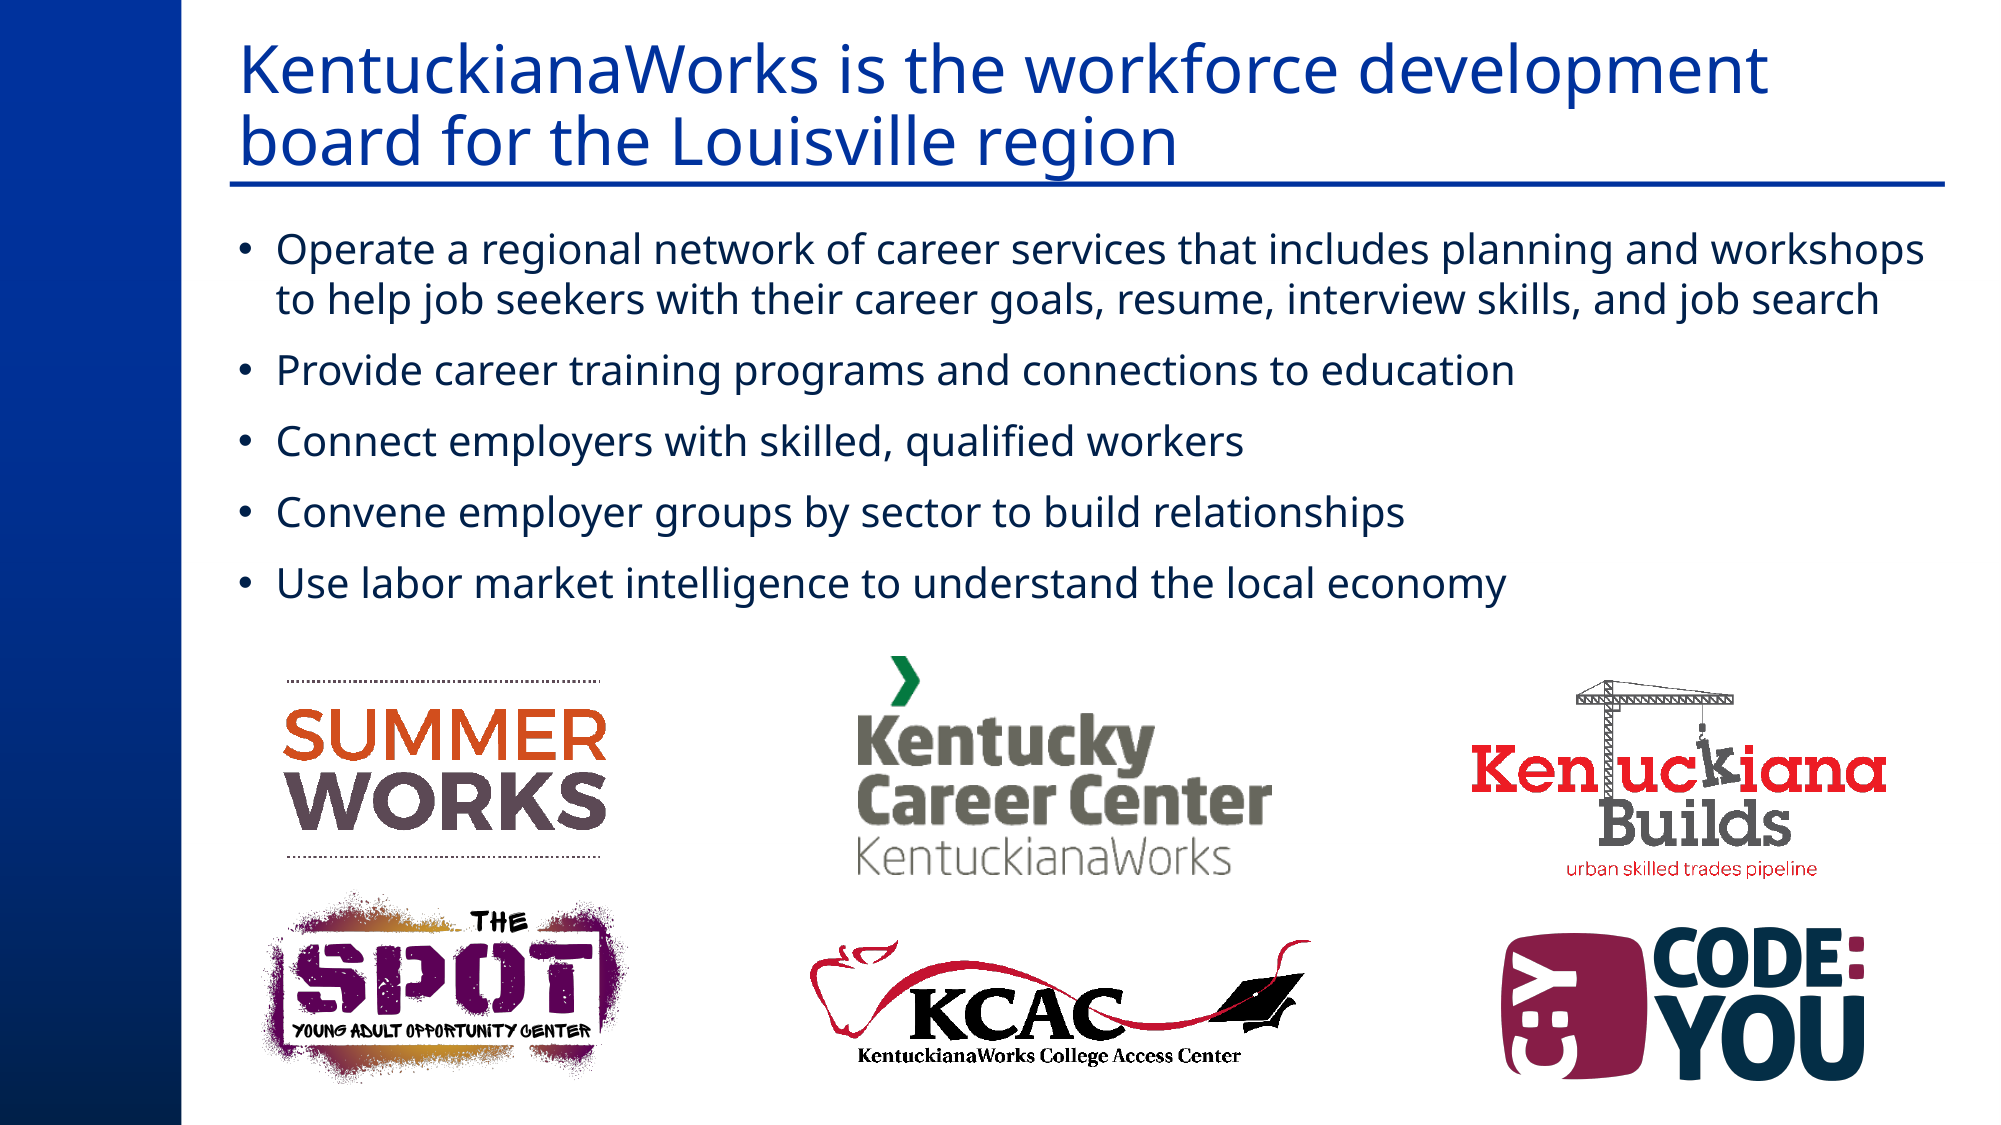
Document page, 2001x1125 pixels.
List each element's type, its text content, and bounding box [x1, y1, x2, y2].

picture [0, 0, 2000, 1125]
title KentuckianaWorks is the workforce development board for the Louisville region [223, 0, 1949, 215]
list Operate a regional network of career services that includes planning and workshops to help job seekers with their career goals, resume, interview skills, and job search Provide career training programs and connections to education Connect employers with skilled, qualified workers Convene employer groups by sector to build relationships Use labor market intelligence to understand the local economy [223, 215, 1949, 633]
